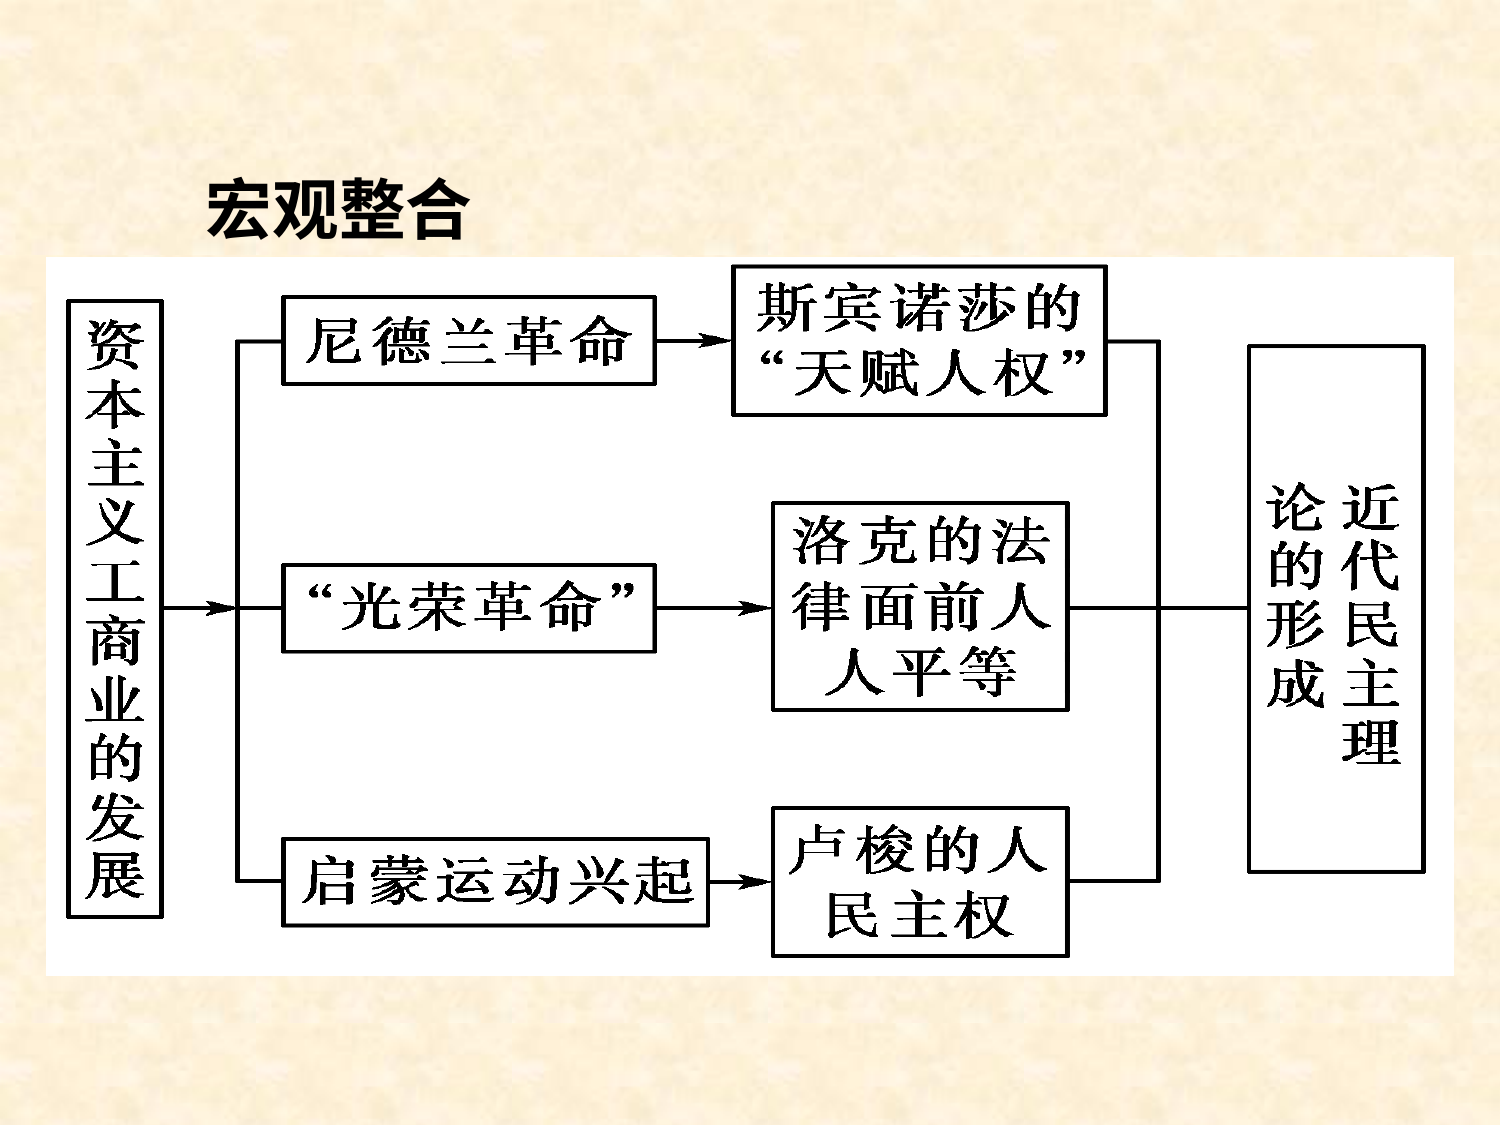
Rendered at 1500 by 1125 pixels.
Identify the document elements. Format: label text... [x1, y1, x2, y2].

picture [0, 0, 1500, 1125]
list 宏观整合 [159, 160, 680, 256]
